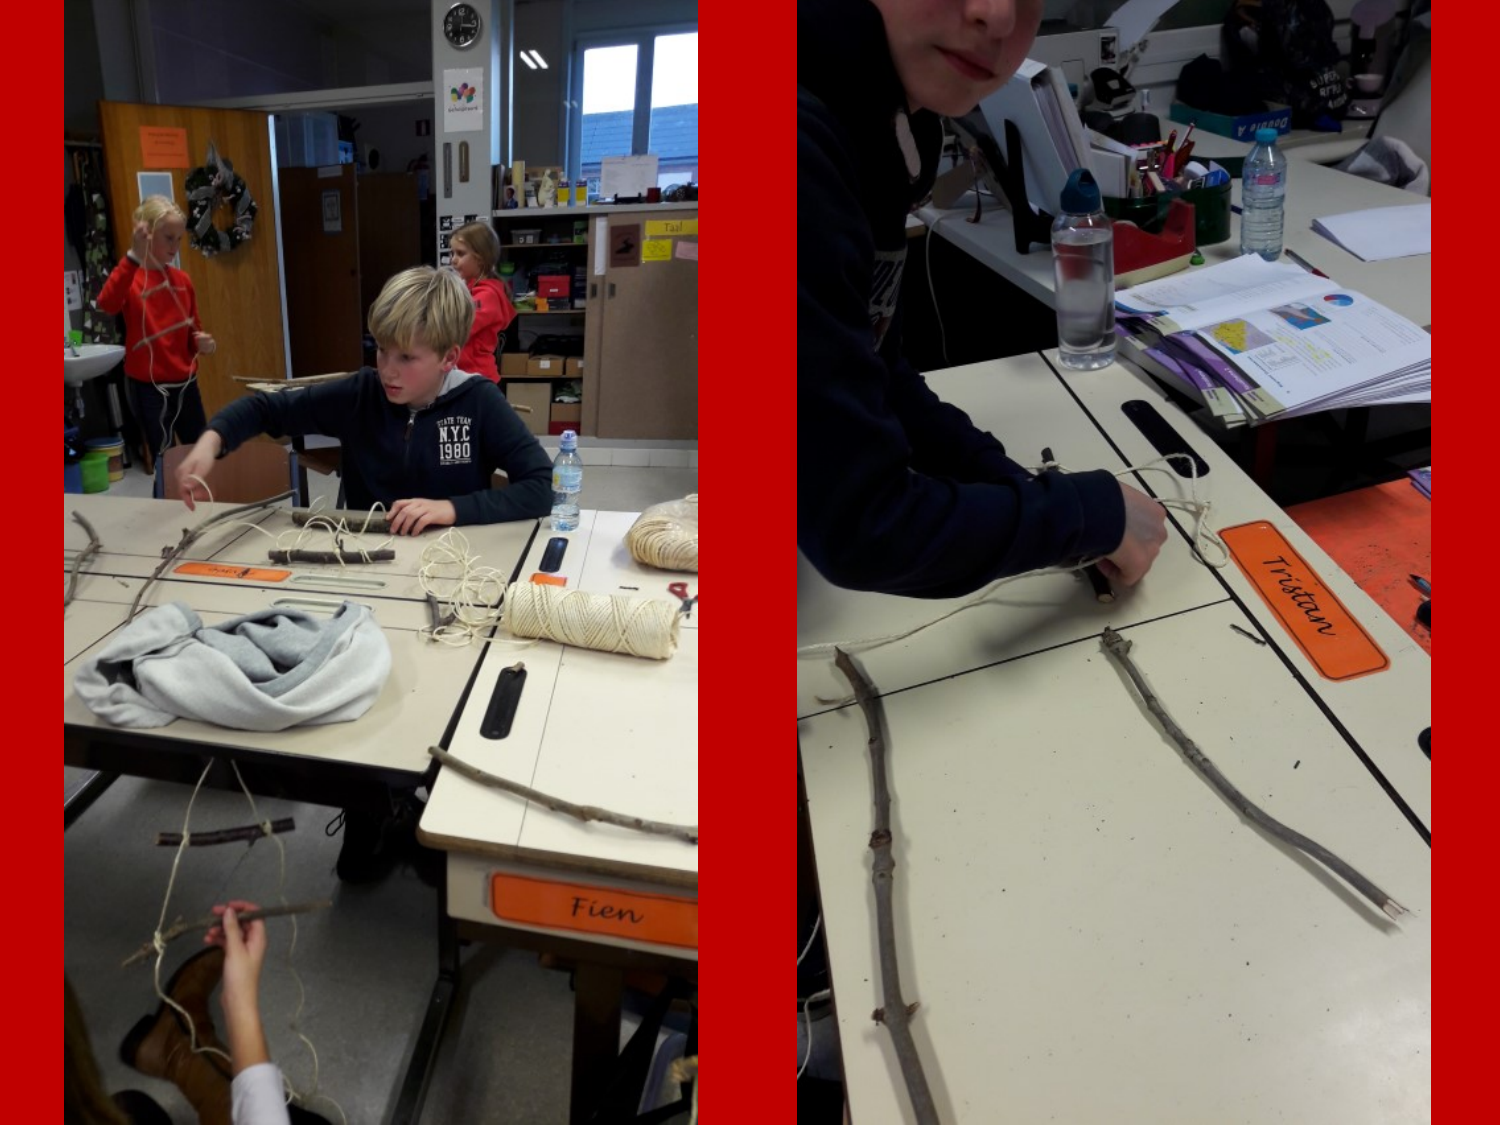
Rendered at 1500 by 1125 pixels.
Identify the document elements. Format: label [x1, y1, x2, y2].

picture [796, 0, 1431, 1125]
picture [64, 0, 699, 1125]
